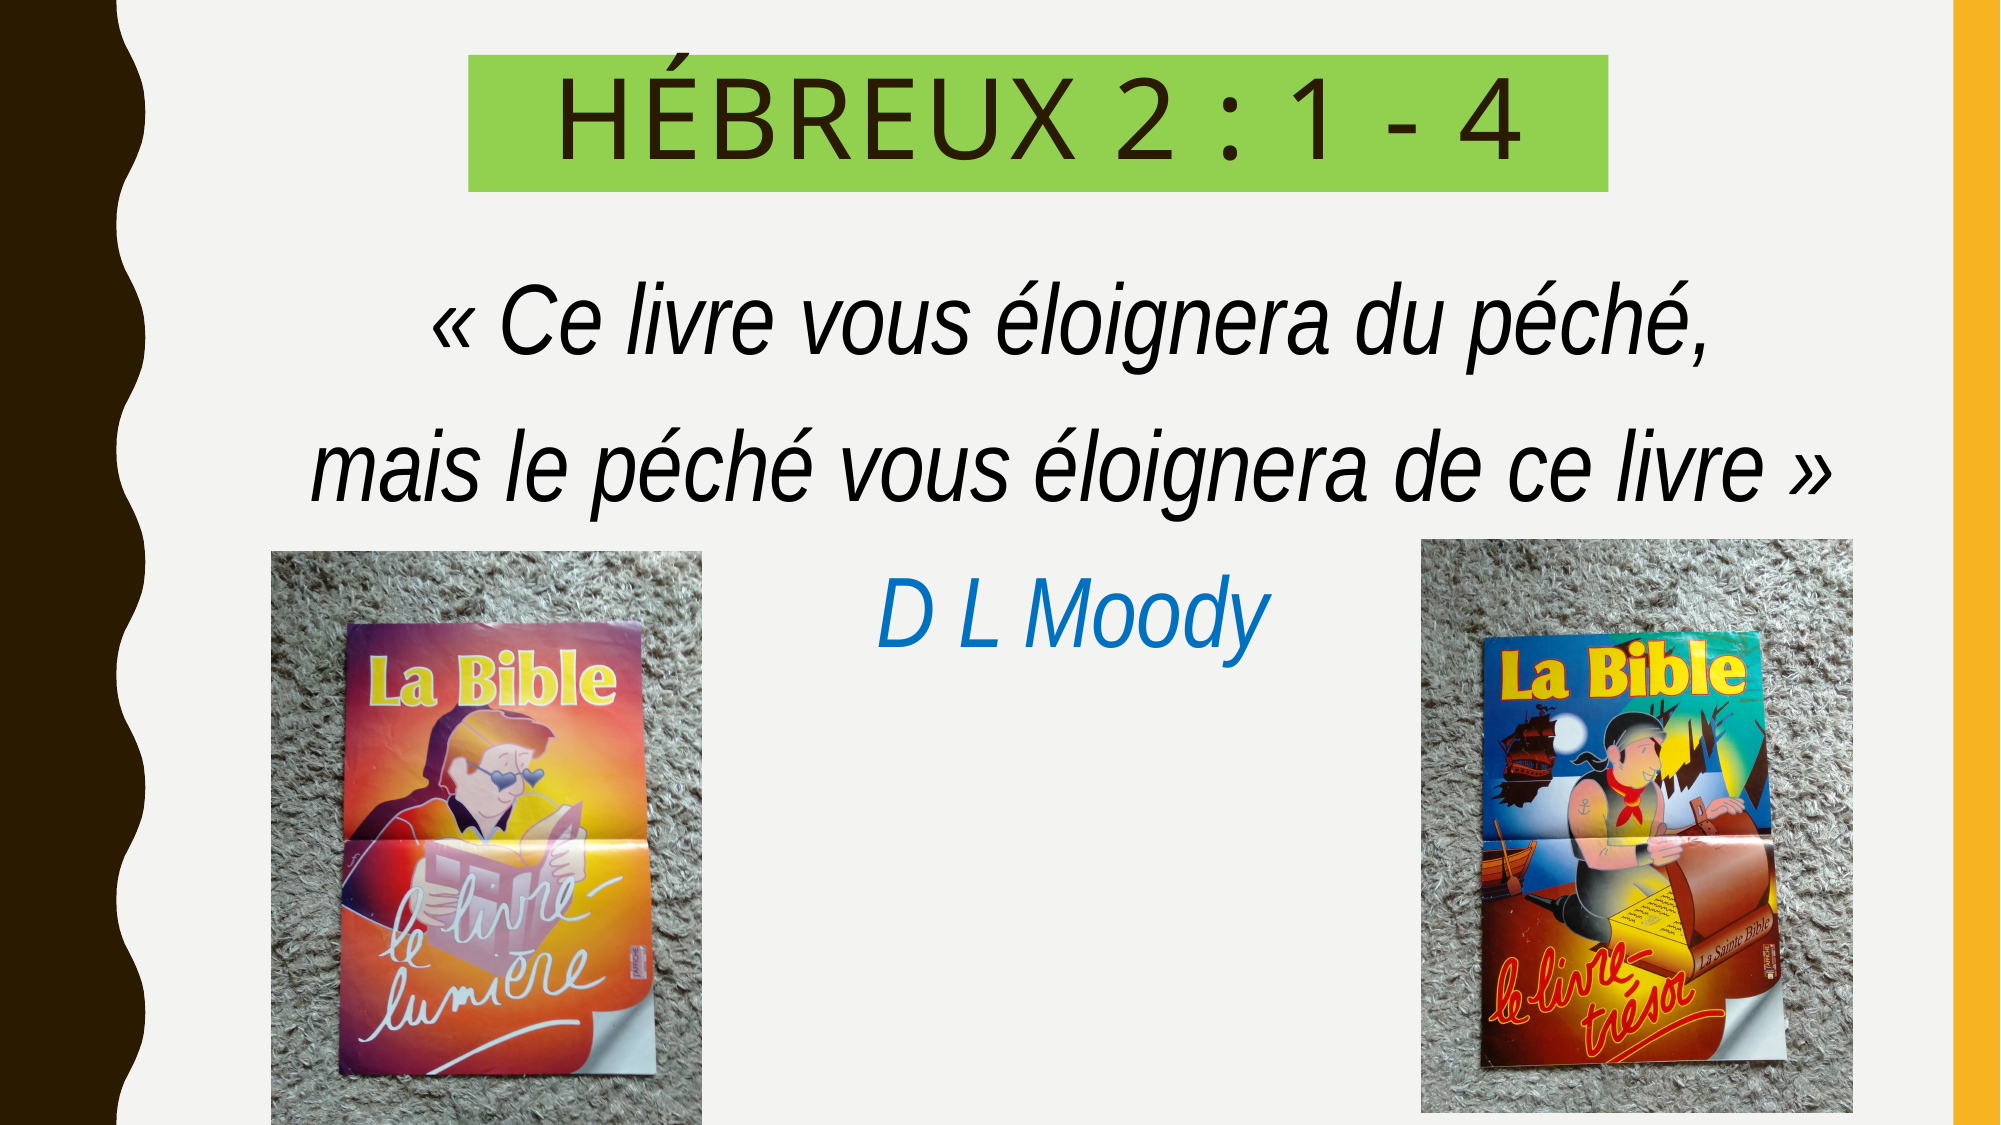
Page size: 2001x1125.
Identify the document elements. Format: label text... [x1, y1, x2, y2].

list « Ce livre vous éloignera du péché, mais le péché vous éloignera de ce livre » D L Moody [205, 234, 1940, 1070]
text_box Hébreux 2 : 1 - 4 [468, 54, 1609, 192]
picture [271, 551, 702, 1125]
picture [1421, 539, 1853, 1113]
